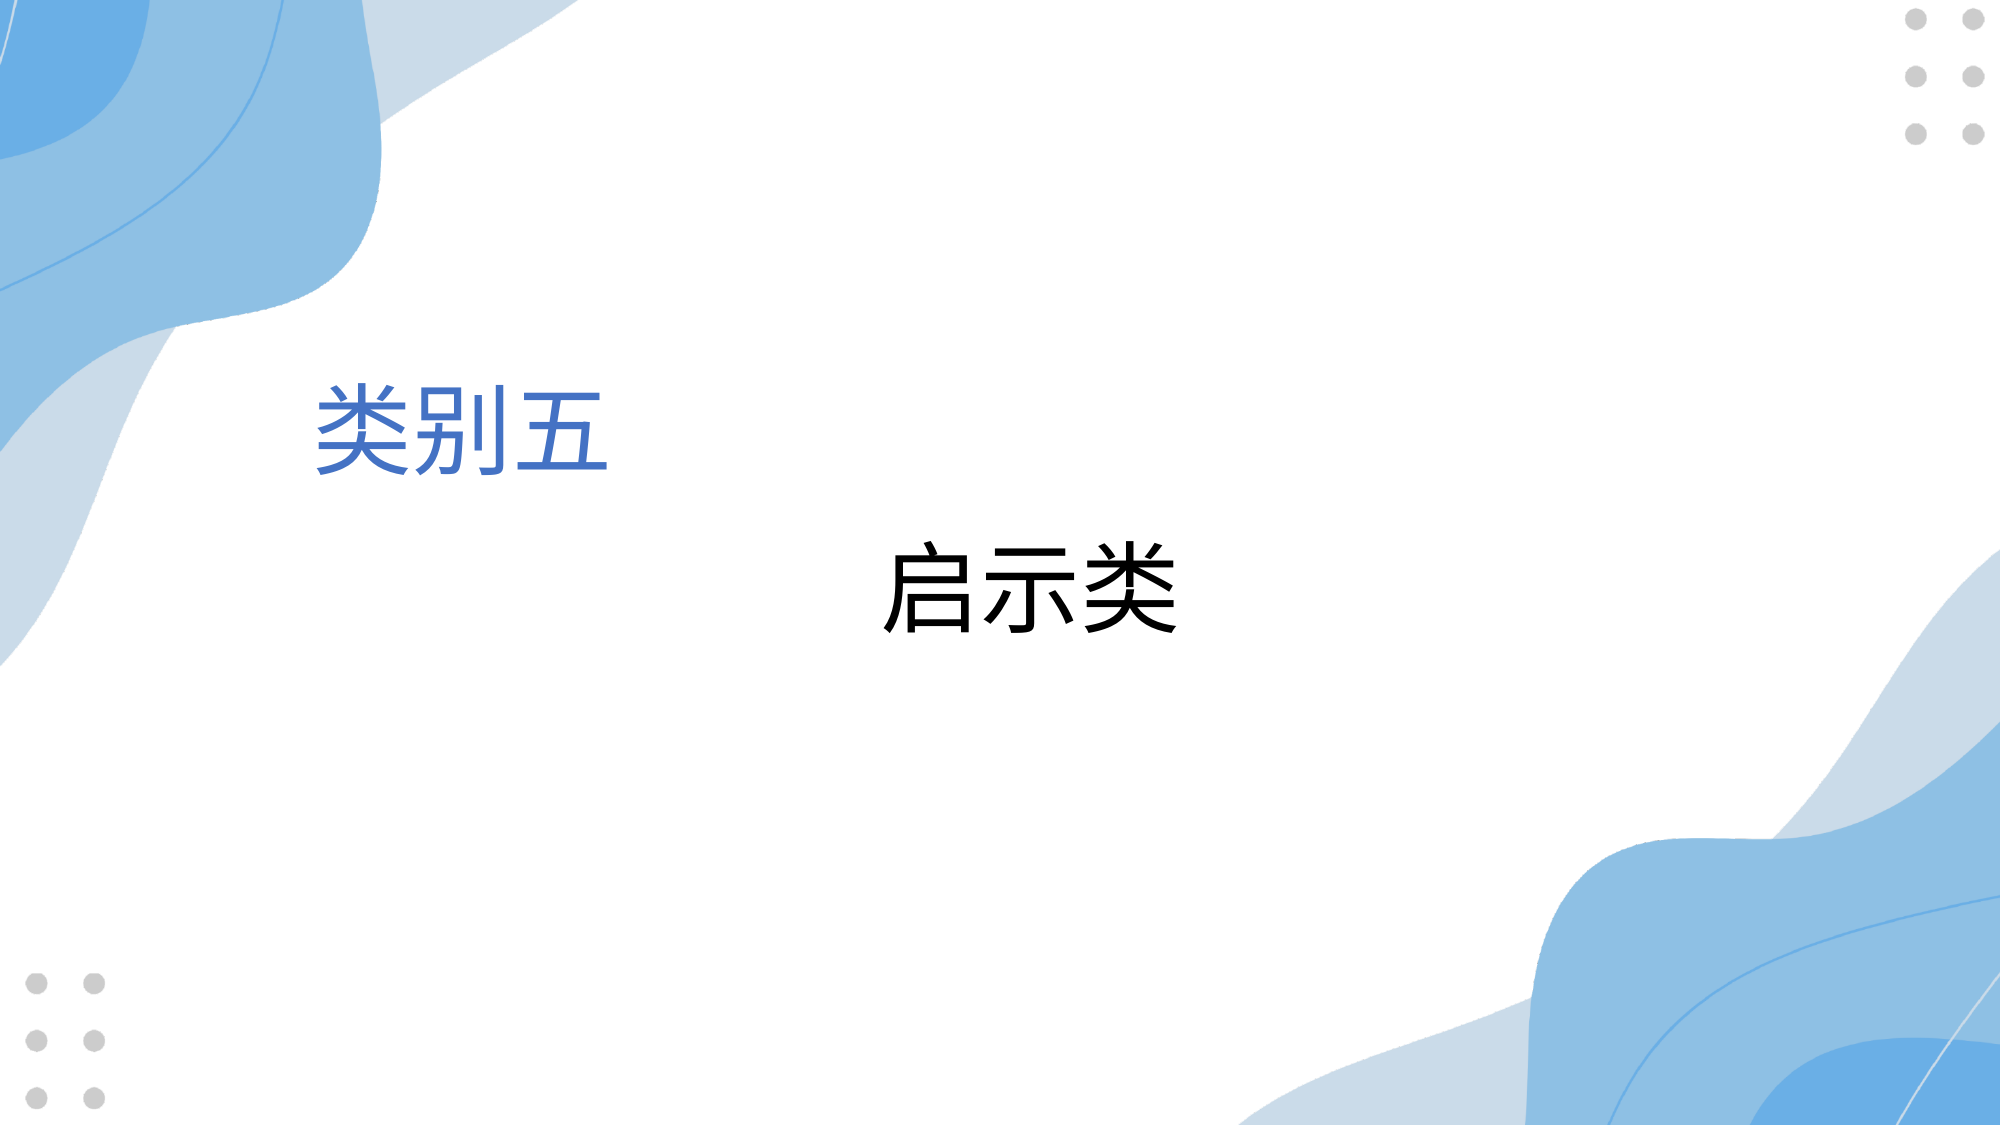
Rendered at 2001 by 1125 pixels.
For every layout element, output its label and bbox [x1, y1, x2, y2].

picture [0, 0, 2000, 1125]
text_box [285, 360, 1662, 655]
